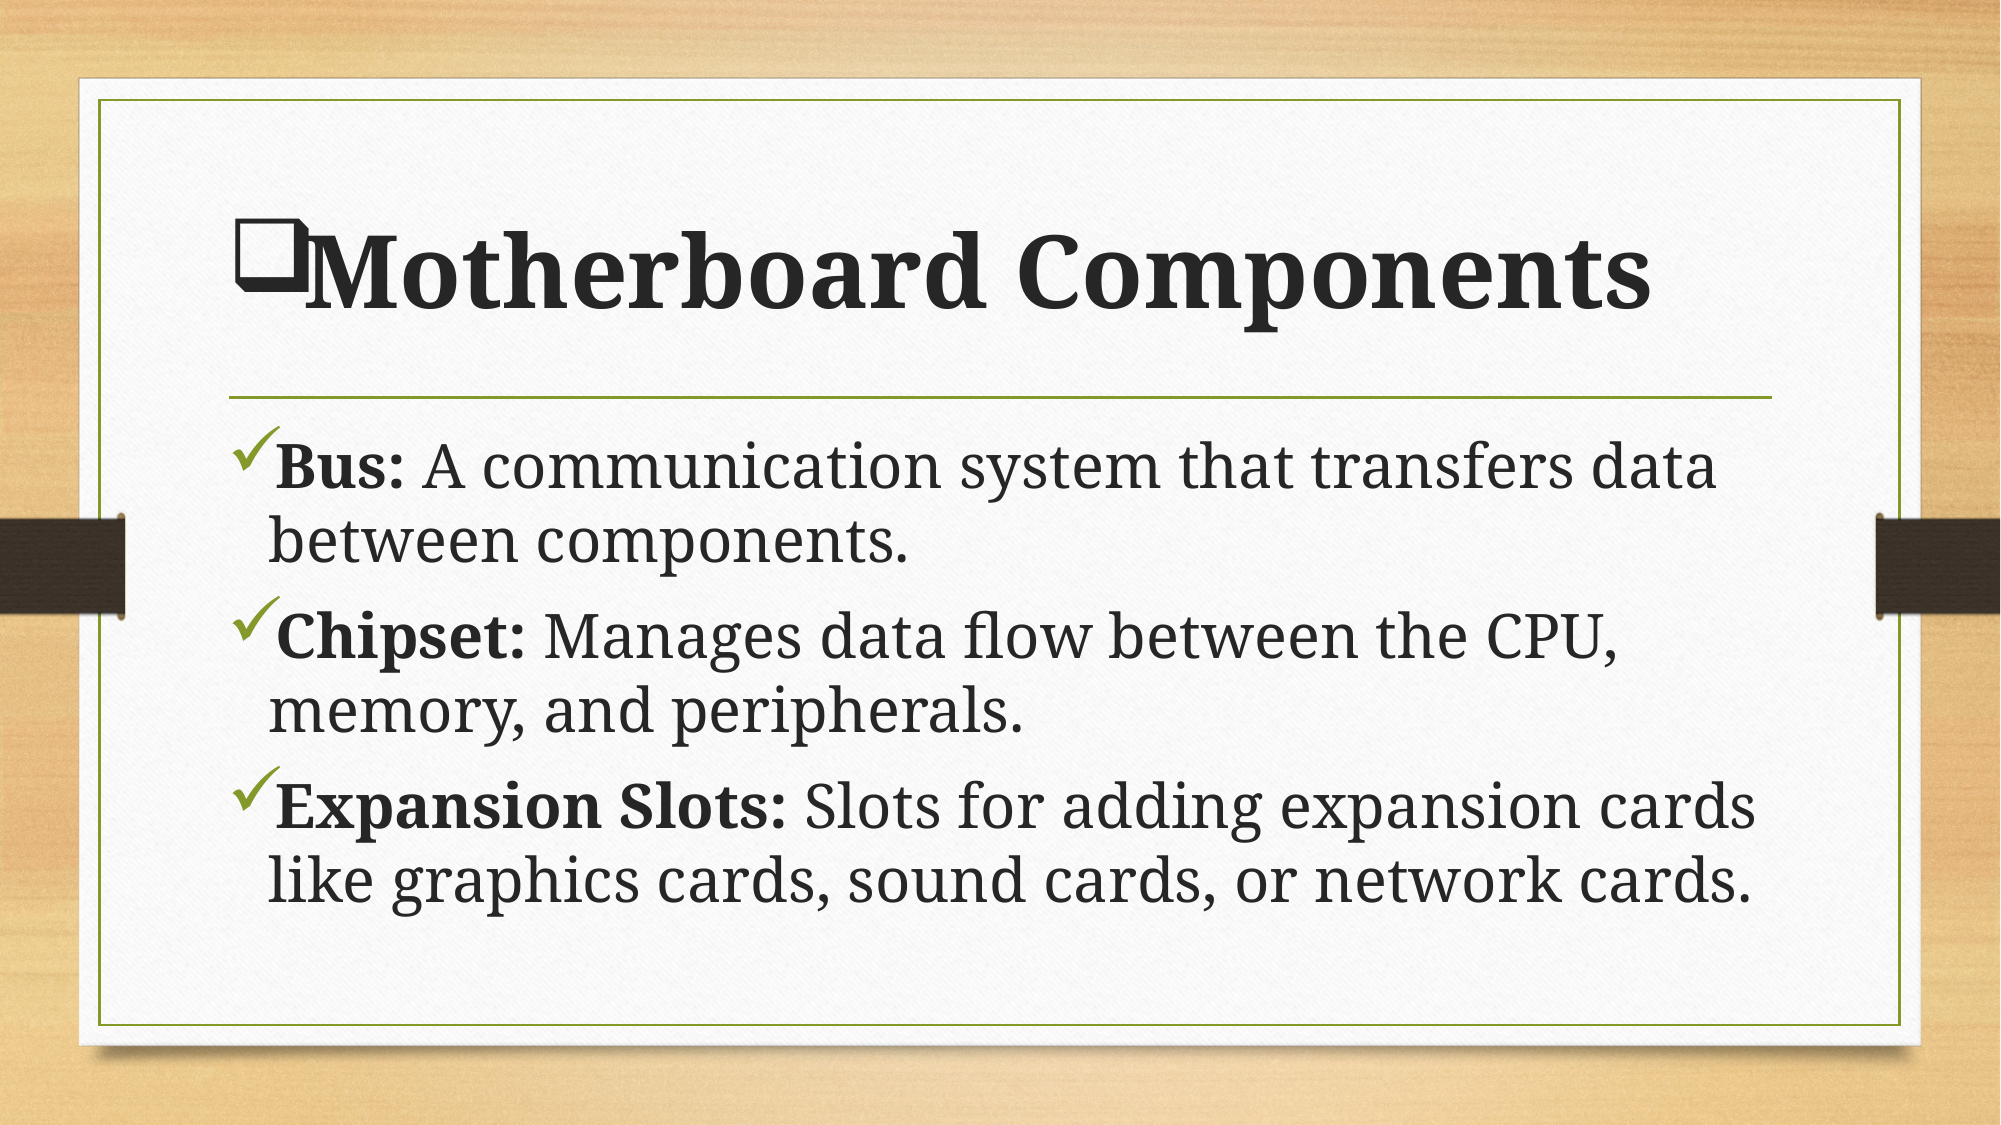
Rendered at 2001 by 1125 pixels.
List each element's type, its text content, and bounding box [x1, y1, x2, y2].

picture [0, 0, 2001, 1125]
list Bus: A communication system that transfers data between components. Chipset: Manages data flow between the CPU, memory, and peripherals. Expansion Slots: Slots for adding expansion cards like graphics cards, sound cards, or network cards. [212, 419, 1788, 964]
title Motherboard Components [212, 161, 1788, 375]
